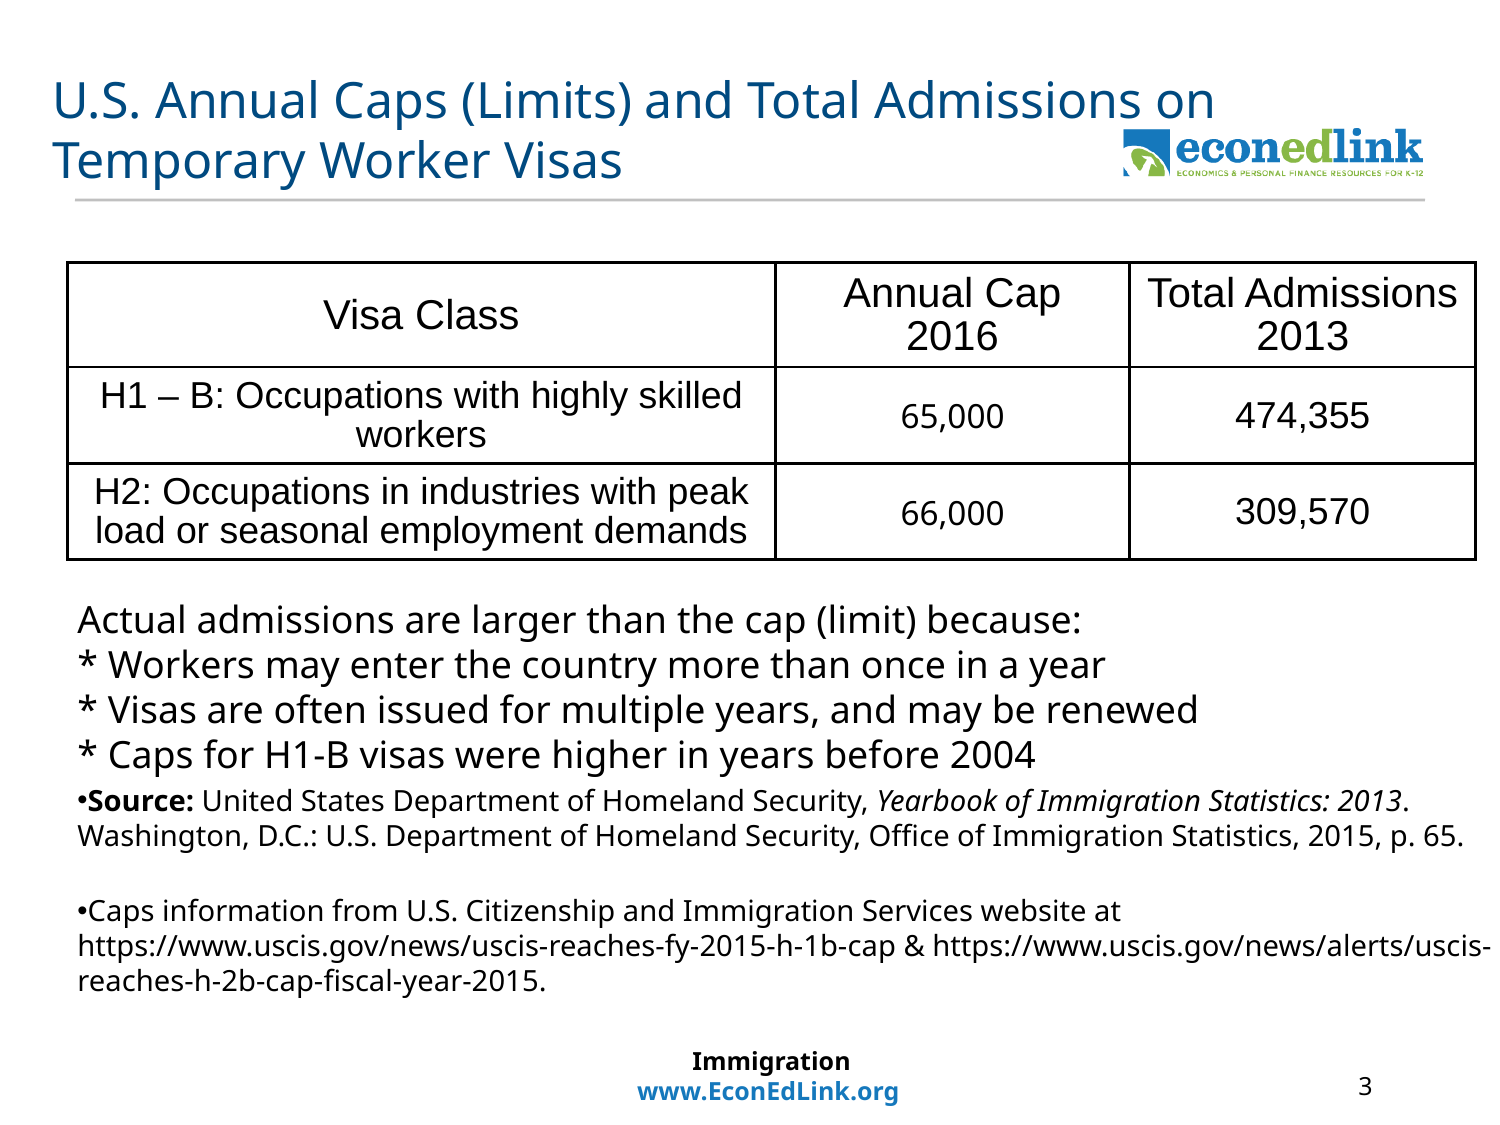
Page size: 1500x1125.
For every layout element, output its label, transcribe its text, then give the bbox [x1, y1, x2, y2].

picture [1100, 99, 1462, 186]
title U.S. Annual Caps (Limits) and Total Admissions on Temporary Worker Visas [37, 61, 1388, 162]
text_box Actual admissions are larger than the cap (limit) because: * Workers may enter the country more than once in a year * Visas are often issued for multiple years, and may be renewed * Caps for H1-B visas were higher in years before 2004 Source: United States Department of Homeland Security, Yearbook of Immigration Statistics: 2013. Washington, D.C.: U.S. Department of Homeland Security, Office of Immigration Statistics, 2015, p. 65. Caps information from U.S. Citizenship and Immigration Services website at https://www.uscis.gov/news/uscis-reaches-fy-2015-h-1b-cap & https://www.uscis.gov/news/alerts/uscis-reaches-h-2b-cap-fiscal-year-2015. [62, 186, 1500, 1005]
footer Immigration www.EconEdLink.org [123, 1037, 1420, 1113]
slide_number 3 [1074, 1062, 1388, 1125]
